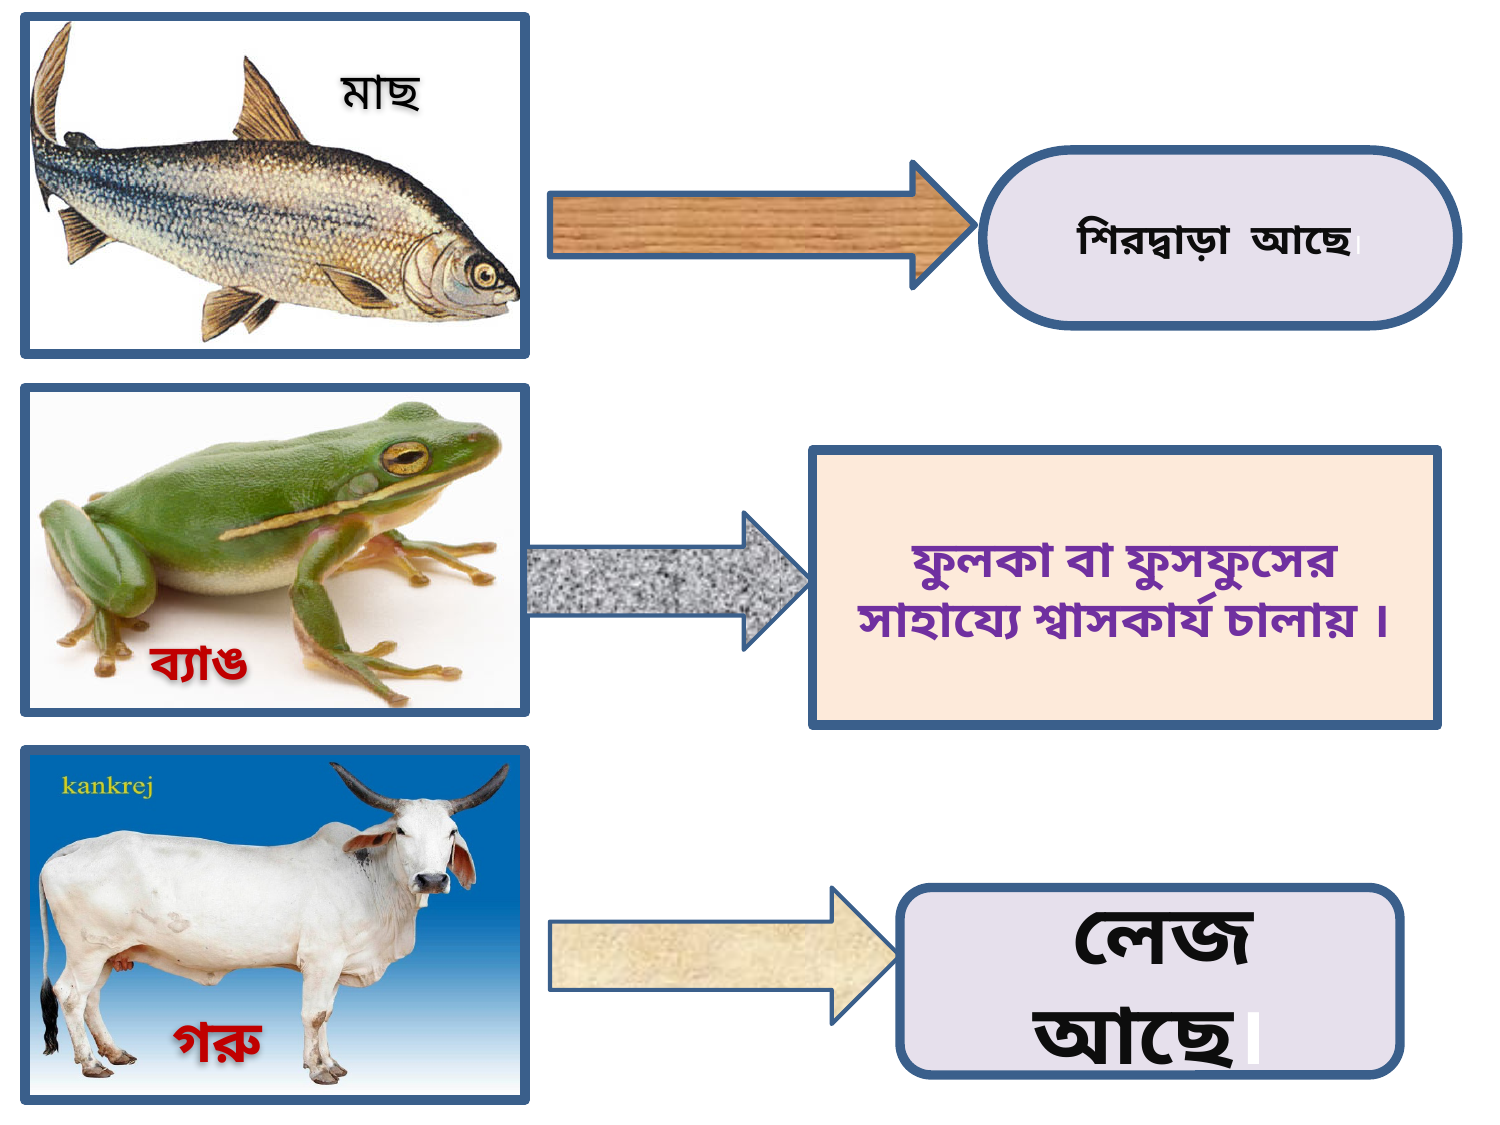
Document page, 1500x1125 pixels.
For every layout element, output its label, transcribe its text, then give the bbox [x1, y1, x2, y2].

text_box গরু [137, 999, 313, 1079]
text_box [23, 15, 527, 356]
text_box শিরদ্বাড়া আছে। [980, 147, 1460, 328]
text_box ব্যাঙ [62, 596, 338, 726]
text_box লেজ আছে। [897, 885, 1403, 1078]
text_box [547, 160, 978, 290]
text_box [23, 385, 527, 715]
text_box [23, 748, 527, 1102]
text_box মাছ [249, 0, 526, 179]
text_box ফুলকা বা ফুসফুসের সাহায্যে শ্বাসকার্য চালায় । [810, 448, 1439, 727]
text_box [547, 885, 897, 1026]
text_box [522, 510, 810, 652]
